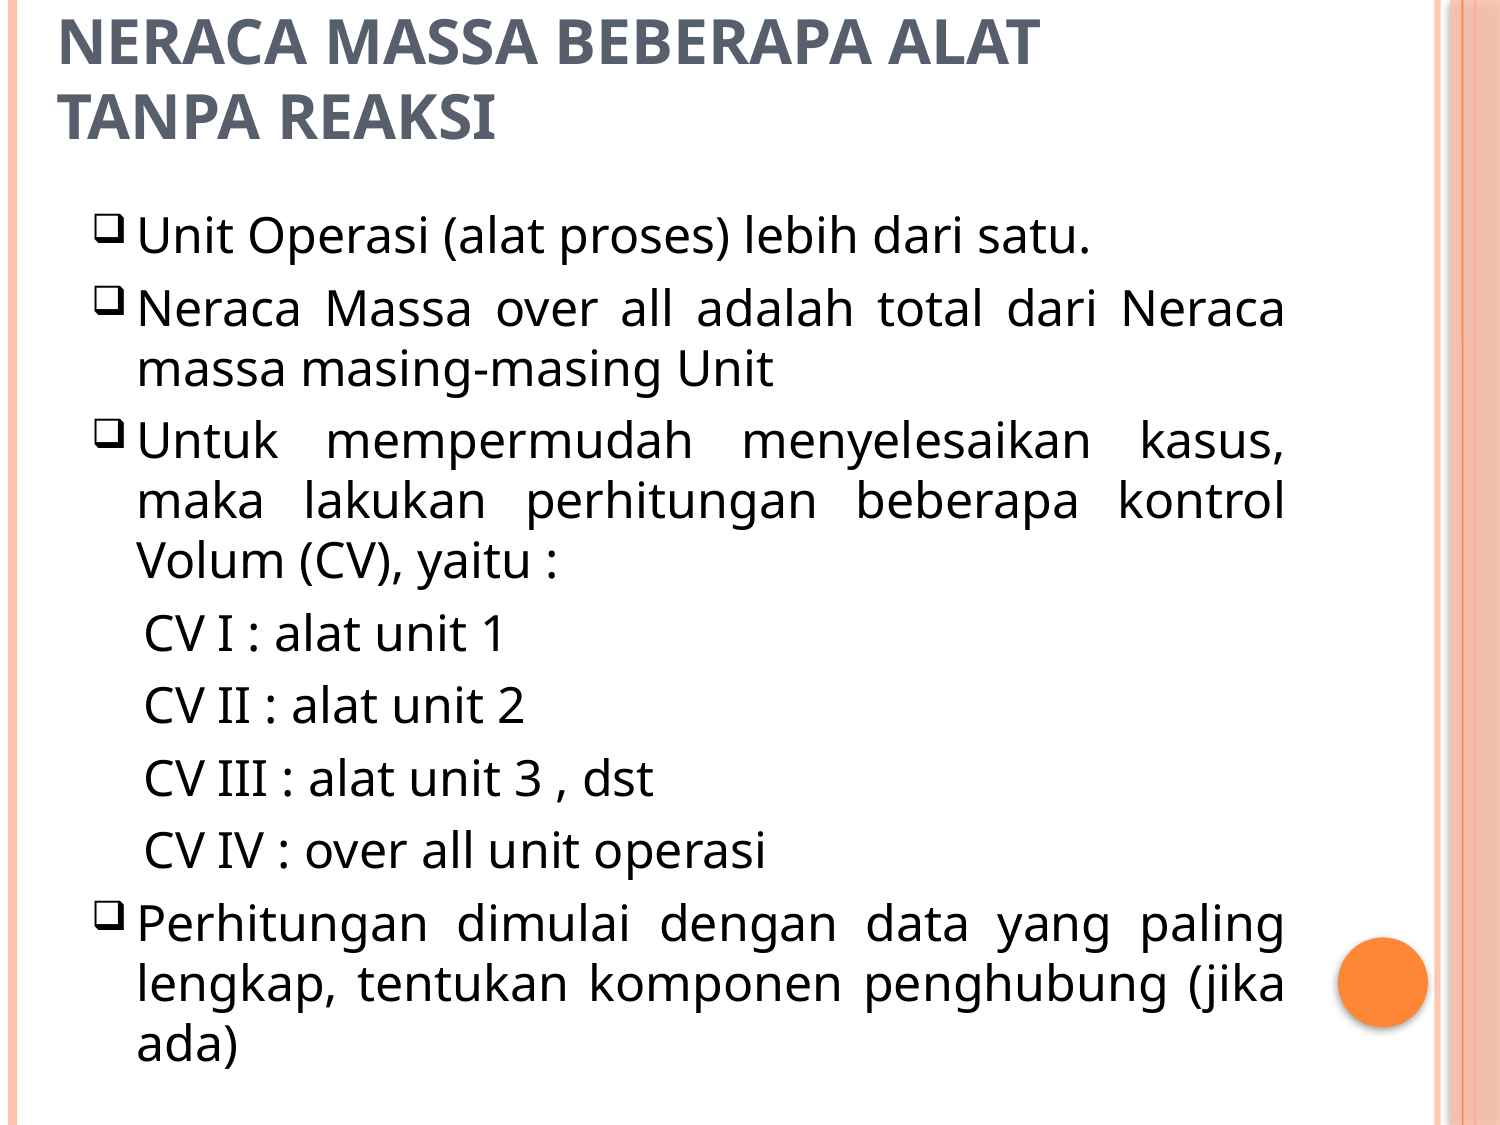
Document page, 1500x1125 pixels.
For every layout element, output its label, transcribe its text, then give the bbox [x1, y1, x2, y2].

list Unit Operasi (alat proses) lebih dari satu. Neraca Massa over all adalah total dari Neraca massa masing-masing Unit Untuk mempermudah menyelesaikan kasus, maka lakukan perhitungan beberapa kontrol Volum (CV), yaitu : CV I : alat unit 1 CV II : alat unit 2 CV III : alat unit 3 , dst CV IV : over all unit operasi Perhitungan dimulai dengan data yang paling lengkap, tentukan komponen penghubung (jika ada) [76, 196, 1302, 1094]
title Neraca Massa Beberapa Alat Tanpa Reaksi [41, 0, 1267, 160]
